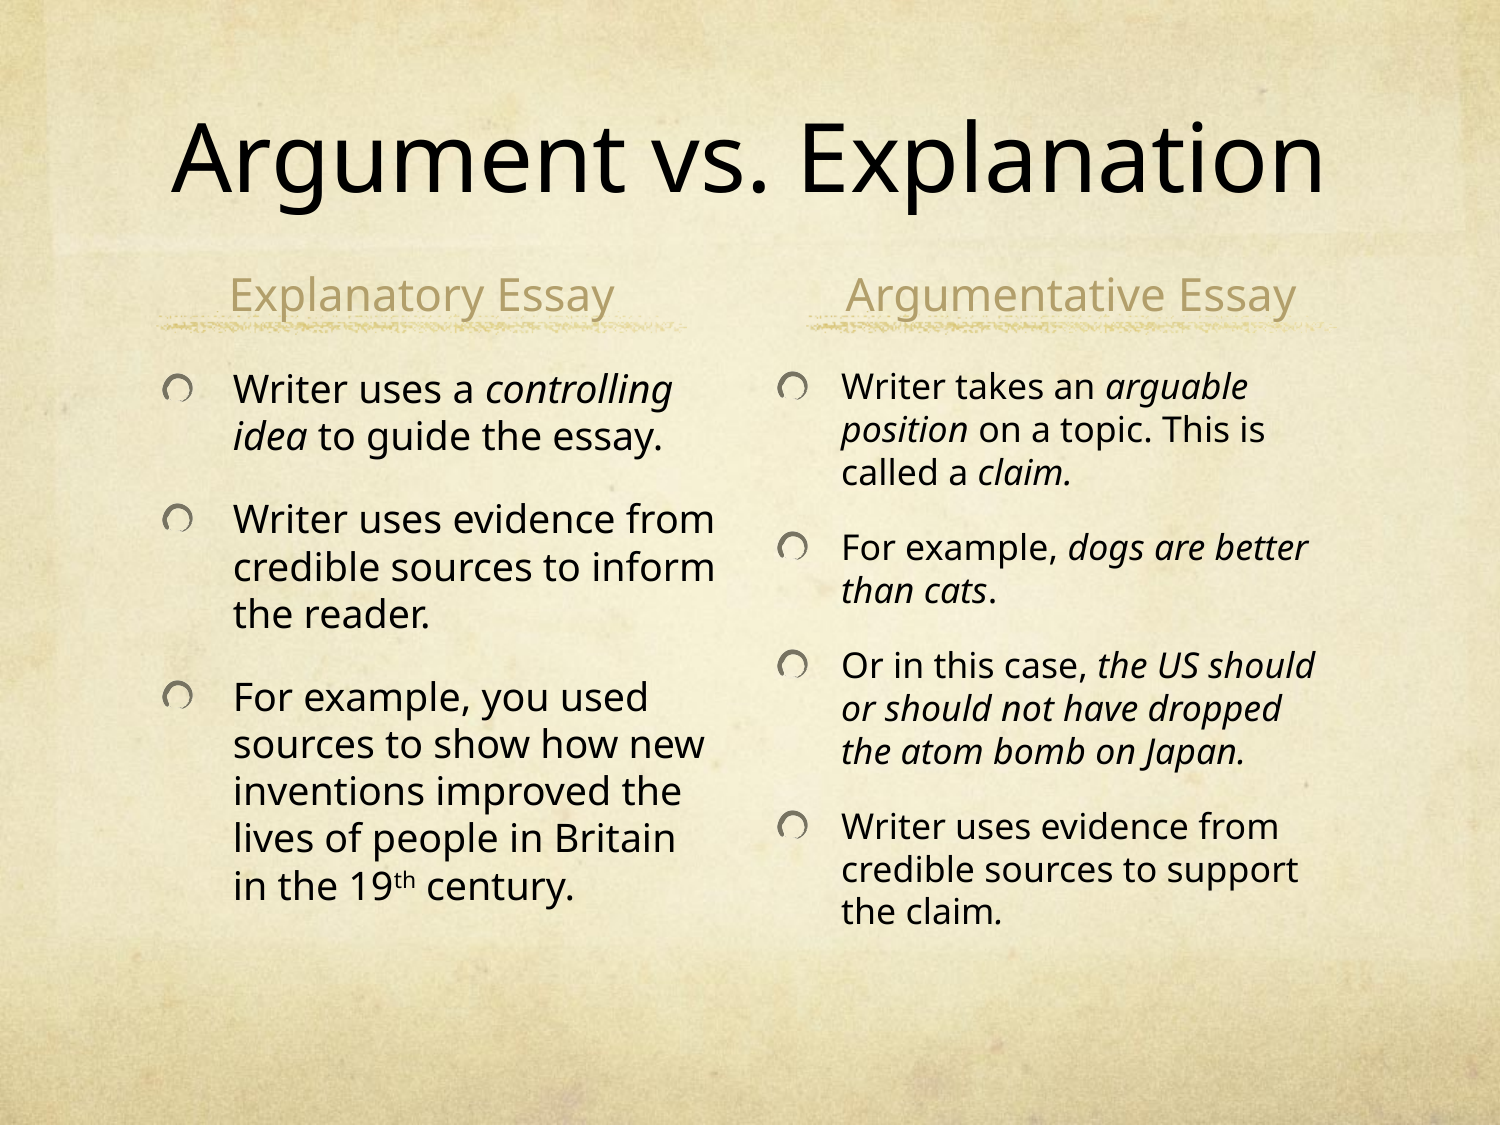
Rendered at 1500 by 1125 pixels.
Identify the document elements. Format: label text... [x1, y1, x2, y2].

title Argument vs. Explanation [150, 82, 1350, 225]
list Writer takes an arguable position on a topic. This is called a claim. For example, dogs are better than cats. Or in this case, the US should or should not have dropped the atom bomb on Japan. Writer uses evidence from credible sources to support the claim. [762, 356, 1348, 950]
picture [0, 0, 1500, 1125]
list Explanatory Essay [159, 232, 685, 329]
list Writer uses a controlling idea to guide the essay. Writer uses evidence from credible sources to inform the reader. For example, you used sources to show how new inventions improved the lives of people in Britain in the 19th century. [147, 356, 733, 950]
list Argumentative Essay [808, 232, 1334, 329]
